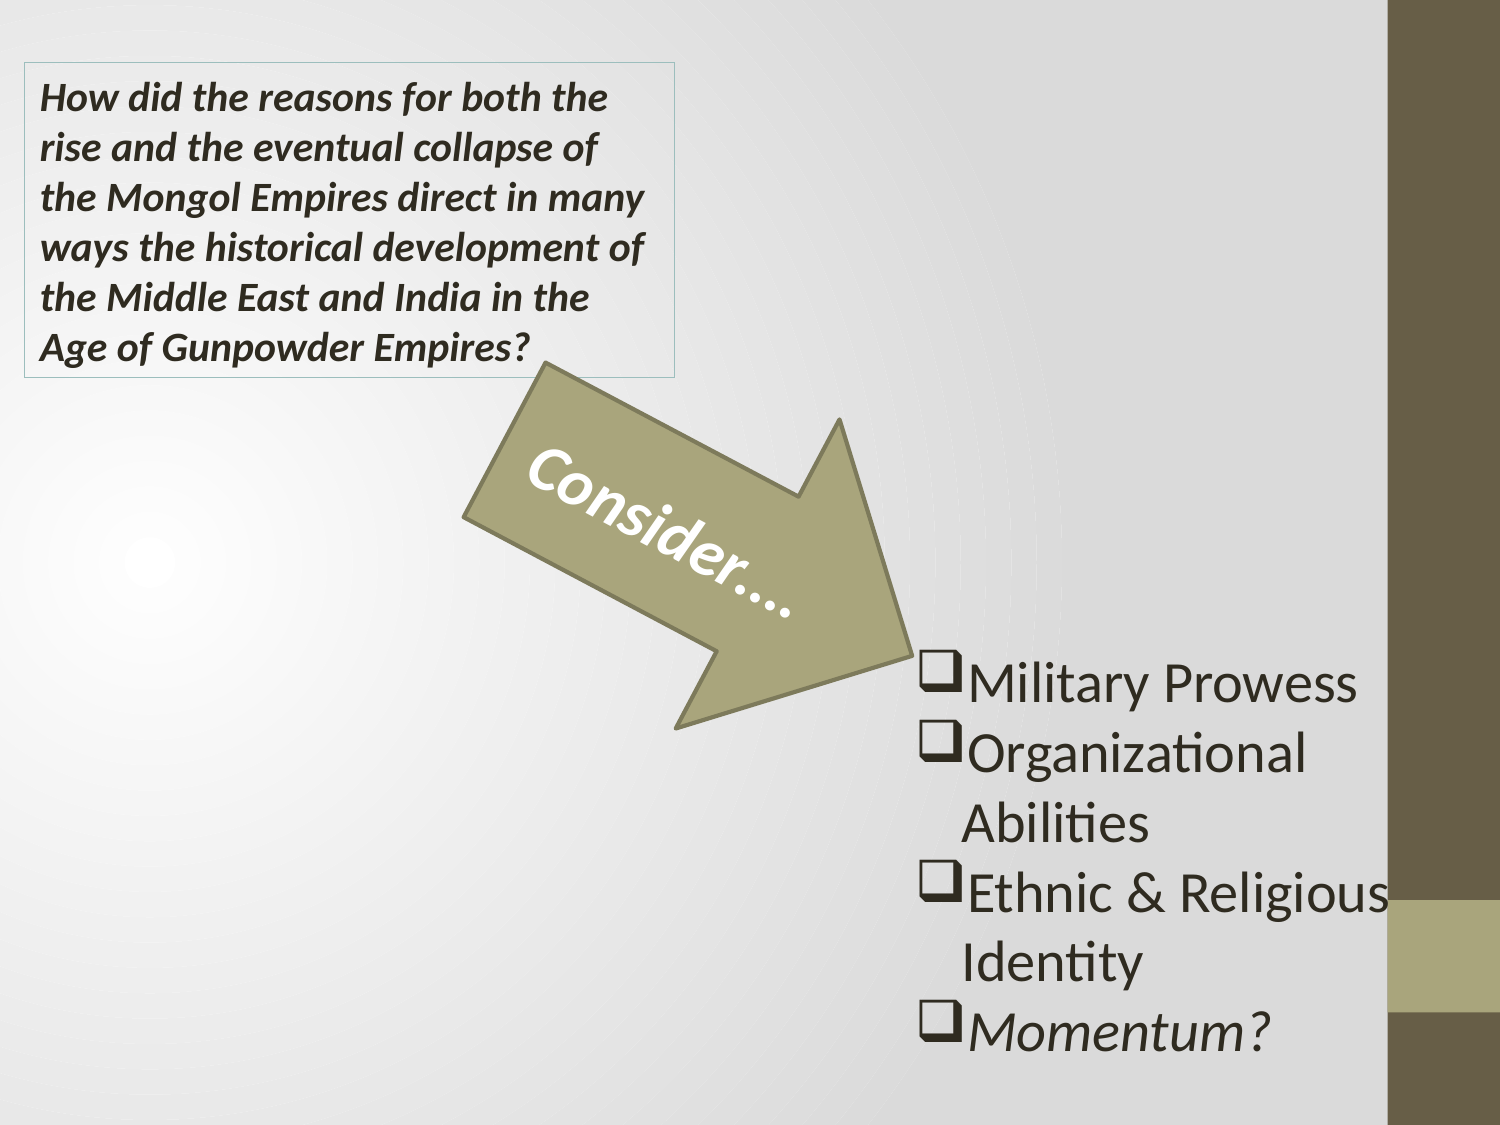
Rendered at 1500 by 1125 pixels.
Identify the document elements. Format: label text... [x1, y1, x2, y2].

text_box Military Prowess Organizational Abilities Ethnic & Religious Identity Momentum? [899, 636, 1413, 1116]
text_box Consider…. [461, 360, 915, 731]
text_box How did the reasons for both the rise and the eventual collapse of the Mongol Empires direct in many ways the historical development of the Middle East and India in the Age of Gunpowder Empires? [24, 62, 675, 378]
